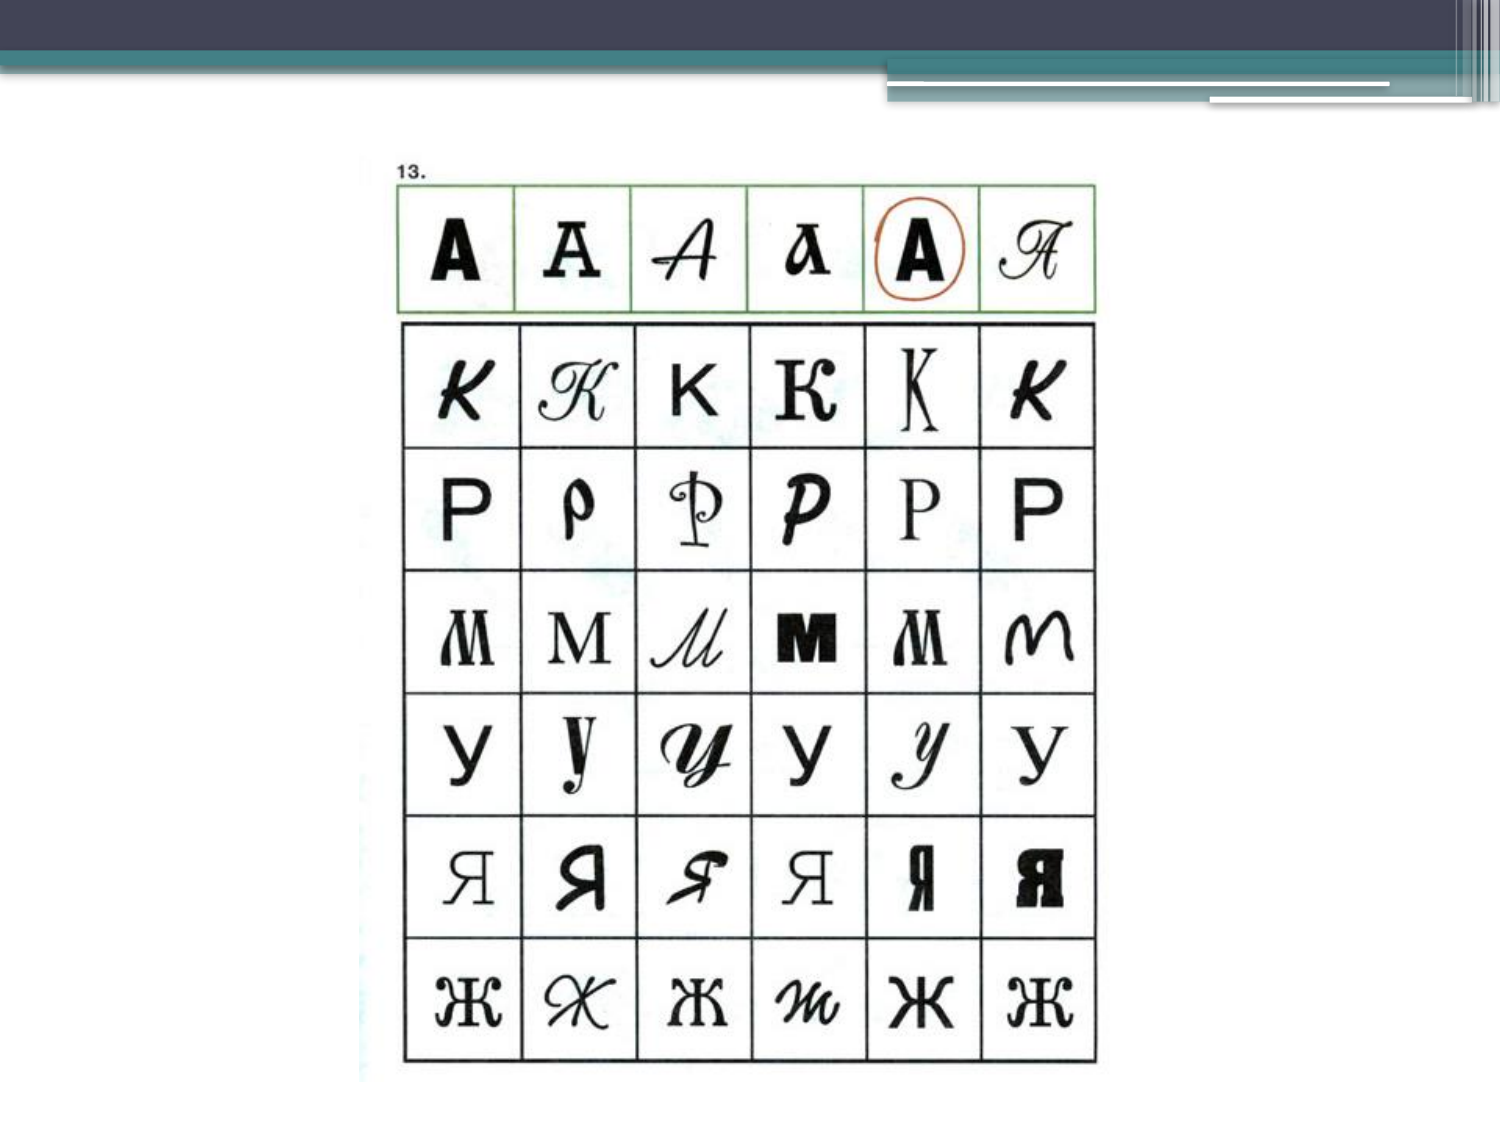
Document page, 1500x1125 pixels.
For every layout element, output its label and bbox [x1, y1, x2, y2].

picture [359, 148, 1129, 1083]
